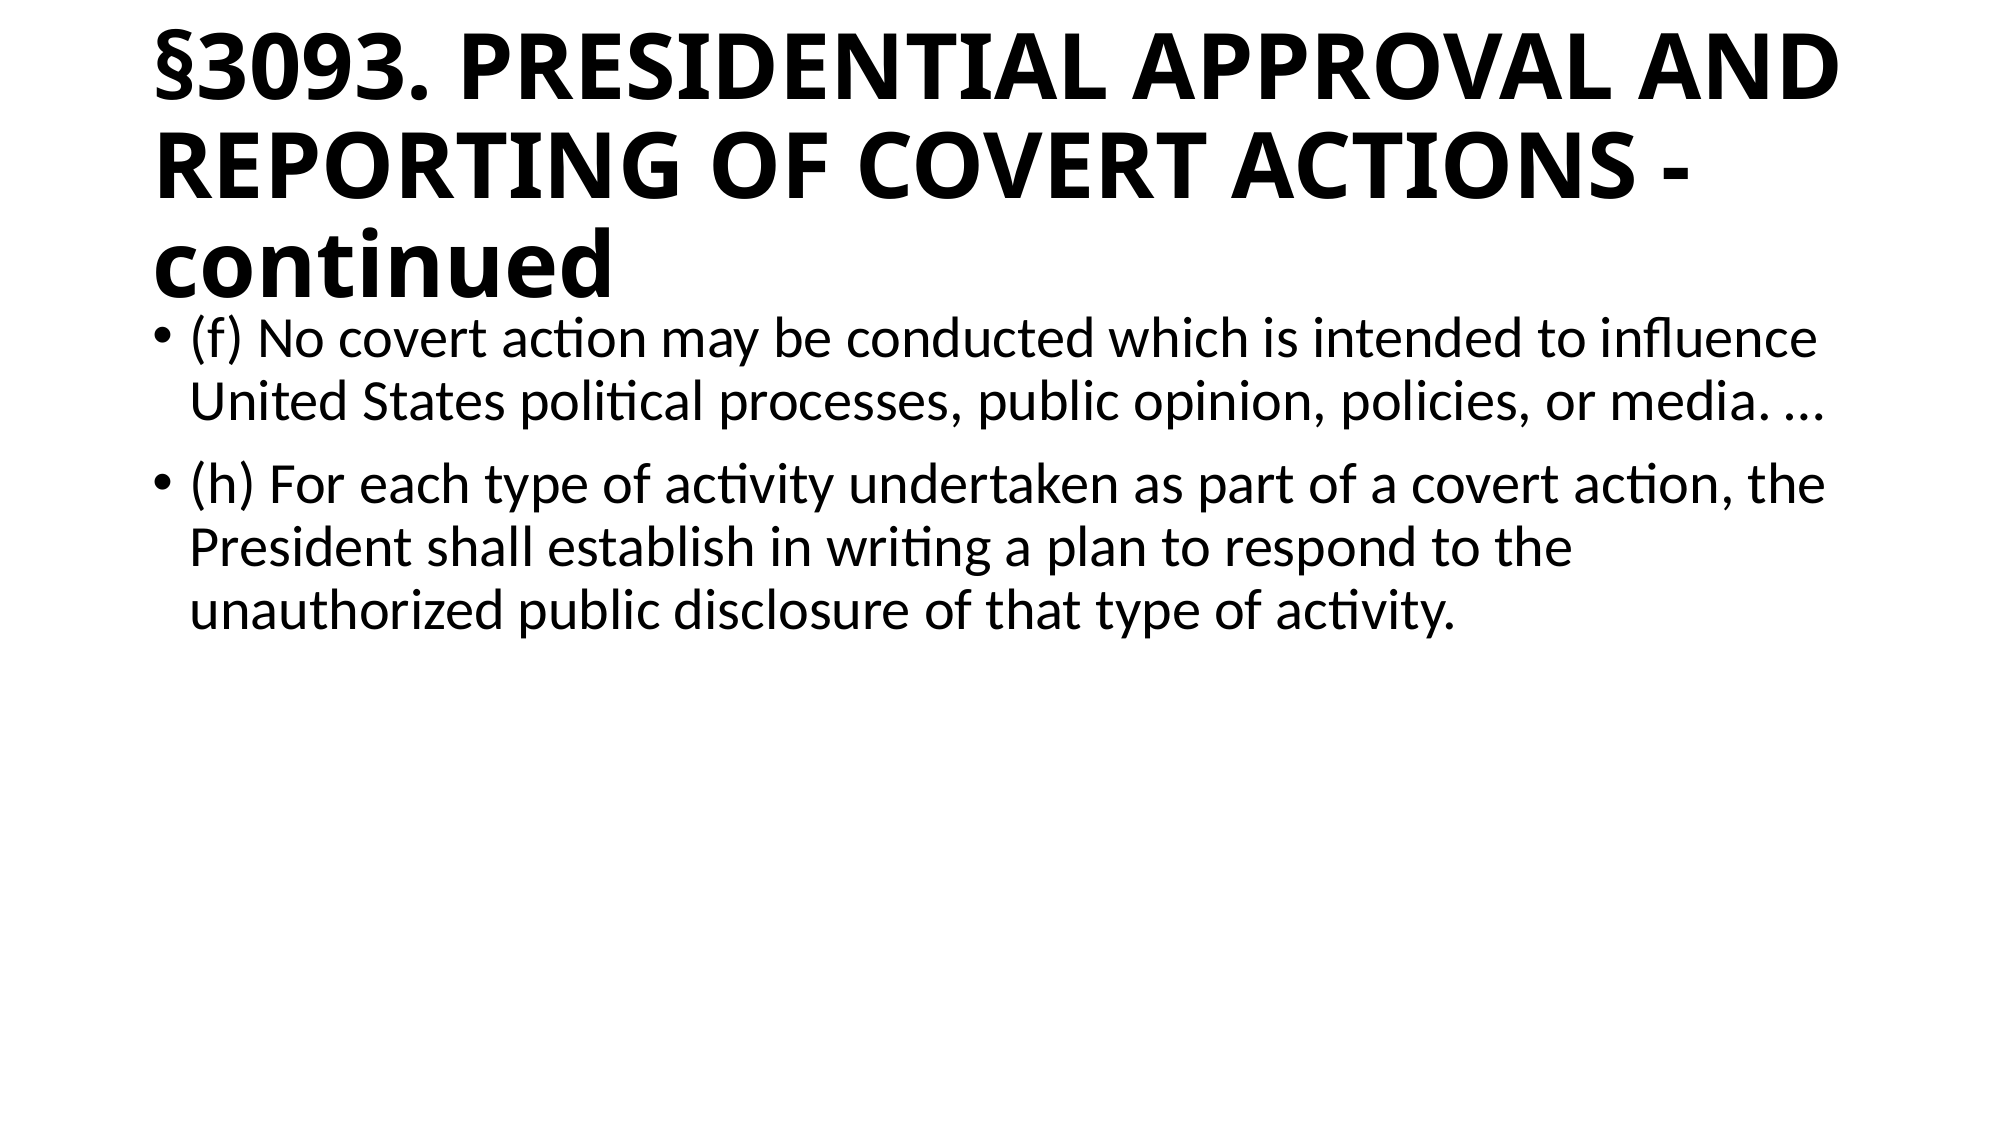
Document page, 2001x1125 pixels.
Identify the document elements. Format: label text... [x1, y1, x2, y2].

title §3093. PRESIDENTIAL APPROVAL AND REPORTING OF COVERT ACTIONS - continued [137, 59, 1863, 278]
list (f) No covert action may be conducted which is intended to influence United States political processes, public opinion, policies, or media. … (h) For each type of activity undertaken as part of a covert action, the President shall establish in writing a plan to respond to the unauthorized public disclosure of that type of activity. [137, 299, 1863, 1014]
